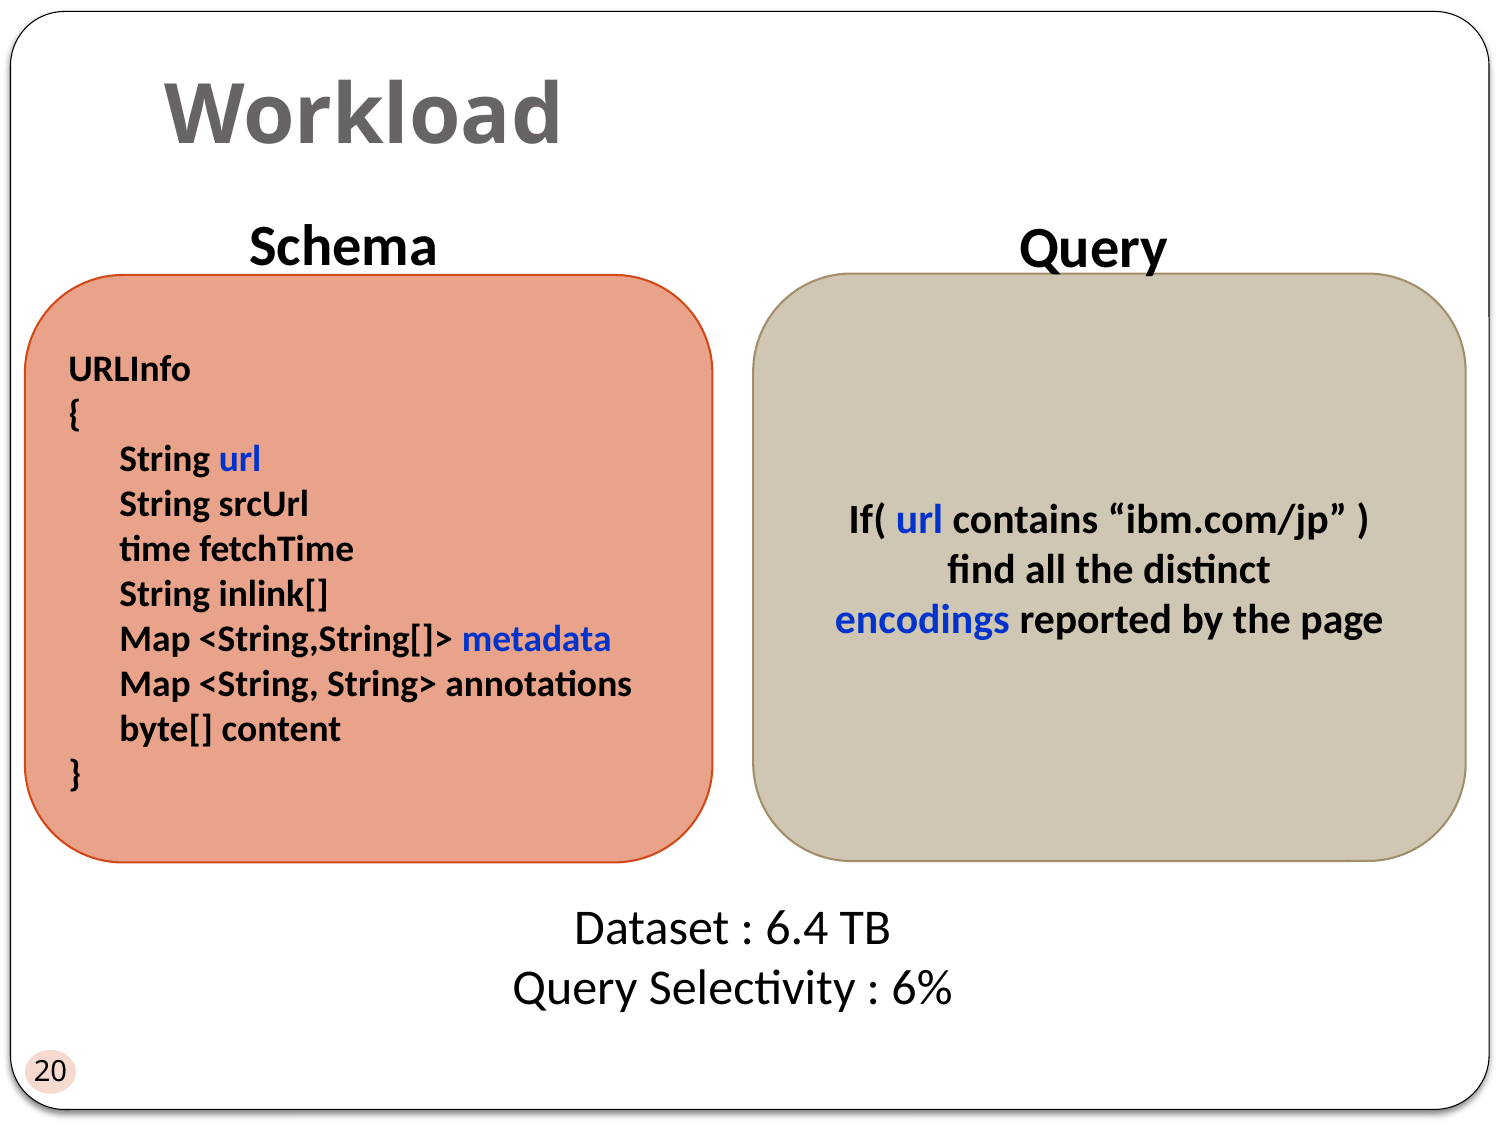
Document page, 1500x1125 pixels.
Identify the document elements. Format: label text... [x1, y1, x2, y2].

text_box Dataset : 6.4 TB Query Selectivity : 6% [371, 887, 1094, 1023]
text_box If( url contains “ibm.com/jp” ) find all the distinct encodings reported by the page [752, 272, 1467, 863]
text_box URLInfo { String url String srcUrl time fetchTime String inlink[] Map <String,String[]> metadata Map <String, String> annotations byte[] content } [23, 273, 714, 864]
text_box Schema [174, 200, 513, 285]
text_box Query [849, 201, 1338, 287]
title Workload [150, 45, 1425, 175]
slide_number 20 [24, 1050, 76, 1094]
